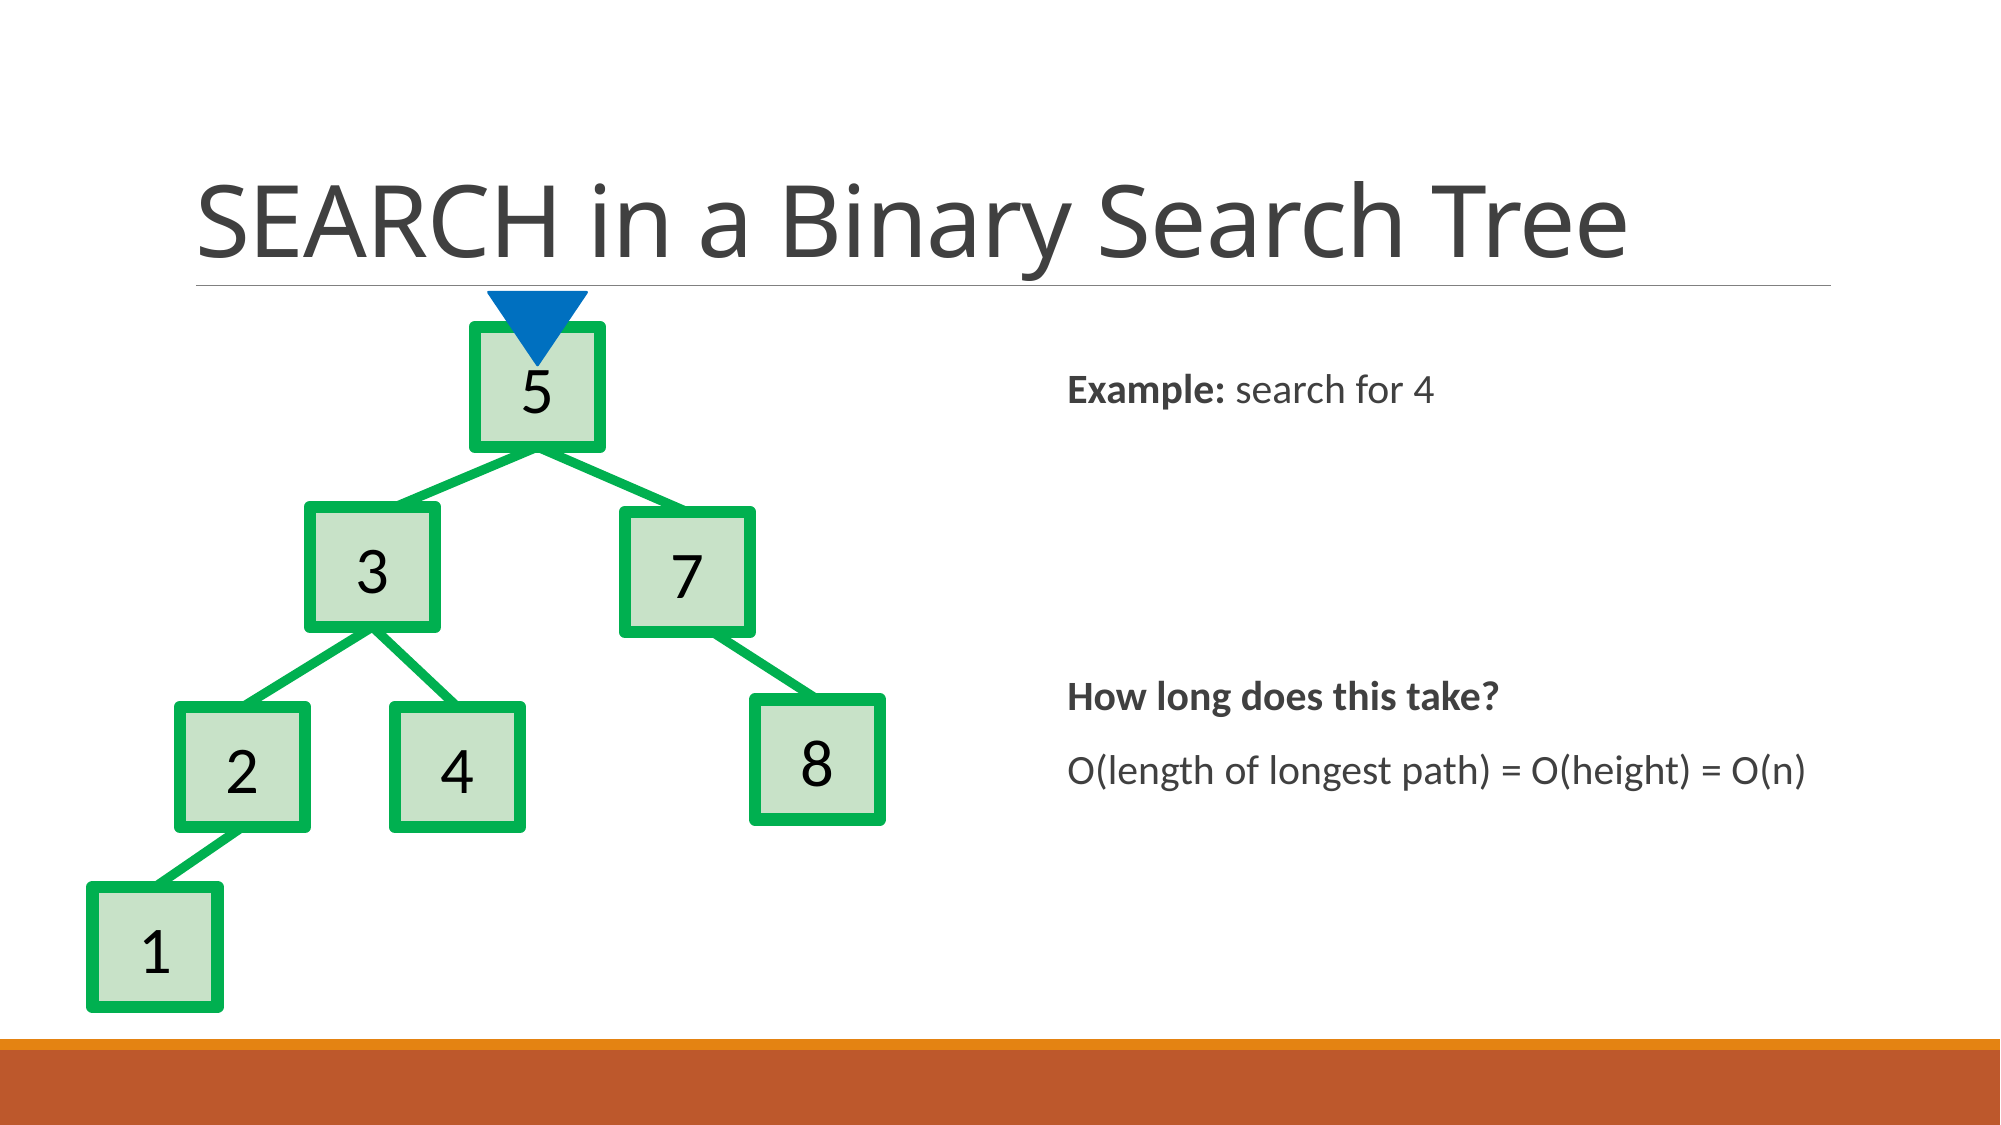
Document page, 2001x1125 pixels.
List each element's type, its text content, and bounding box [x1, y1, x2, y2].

text_box 1 [91, 886, 219, 1008]
list How long does this take? O(length of longest path) = O(height) = O(n) [1052, 667, 1873, 905]
text_box [487, 290, 588, 367]
text_box 3 [309, 506, 436, 623]
text_box 8 [754, 698, 881, 821]
text_box 4 [394, 706, 521, 828]
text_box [394, 446, 536, 508]
title SEARCH in a Binary Search Tree [180, 47, 1830, 285]
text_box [536, 446, 688, 513]
text_box 2 [179, 706, 306, 828]
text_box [711, 631, 818, 700]
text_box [154, 826, 243, 888]
text_box 7 [624, 511, 751, 633]
text_box 5 [474, 326, 601, 443]
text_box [378, 626, 458, 708]
text_box Example: search for 4 [1052, 360, 1873, 599]
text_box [241, 626, 373, 708]
